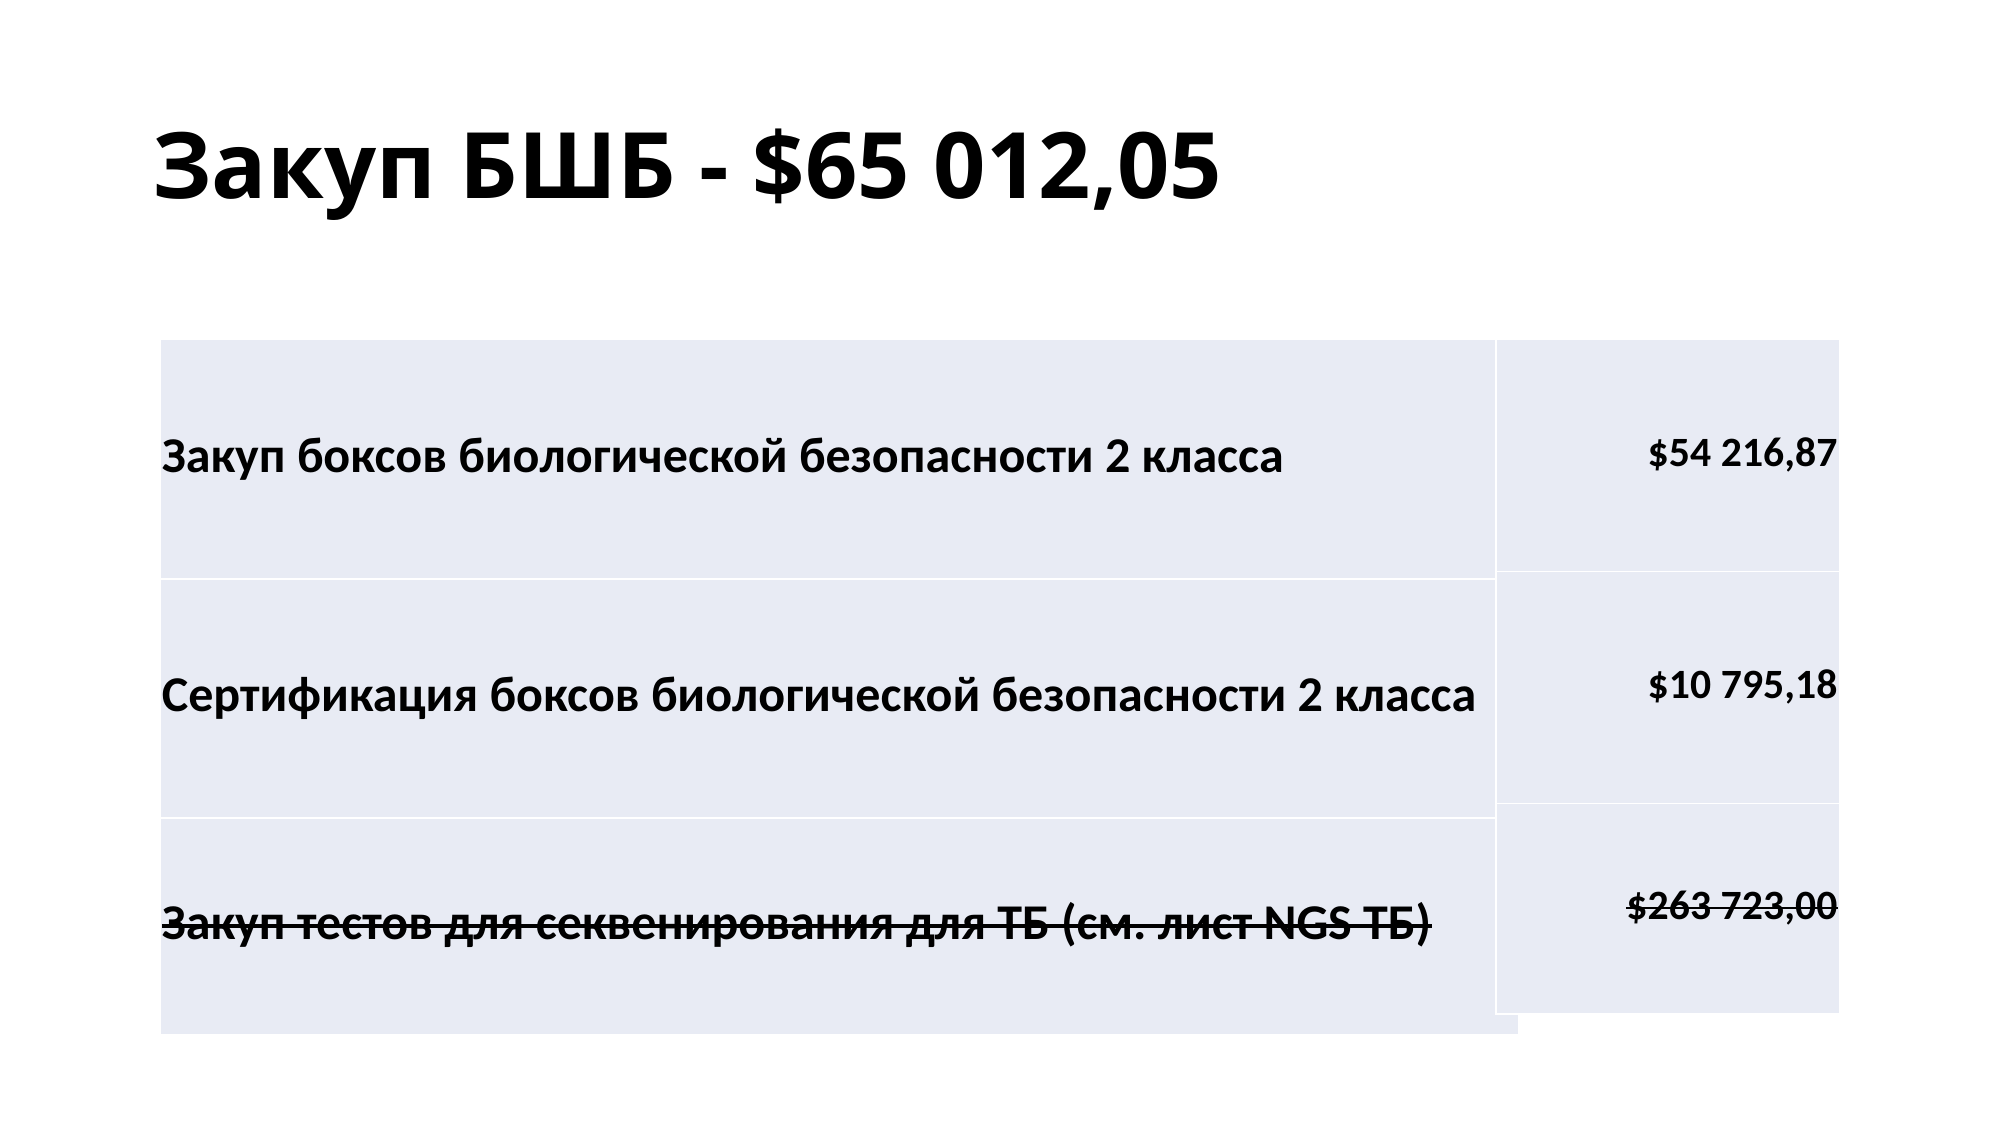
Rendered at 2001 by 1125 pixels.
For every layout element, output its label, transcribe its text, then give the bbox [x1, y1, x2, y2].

table_header Закуп боксов биологической безопасности 2 класса [161, 340, 1495, 578]
table_cell Сертификация боксов биологической безопасности 2 класса [161, 580, 1495, 817]
list [137, 299, 1863, 1014]
table_header $54 216,87 [1497, 340, 1839, 571]
table_cell Закуп тестов для секвенирования для ТБ (см. лист NGS ТБ) [161, 819, 1518, 1034]
table_cell $263 723,00 [1497, 804, 1839, 1013]
title Закуп БШБ - $65 012,05 [137, 59, 1863, 278]
table_cell $10 795,18 [1497, 572, 1839, 803]
